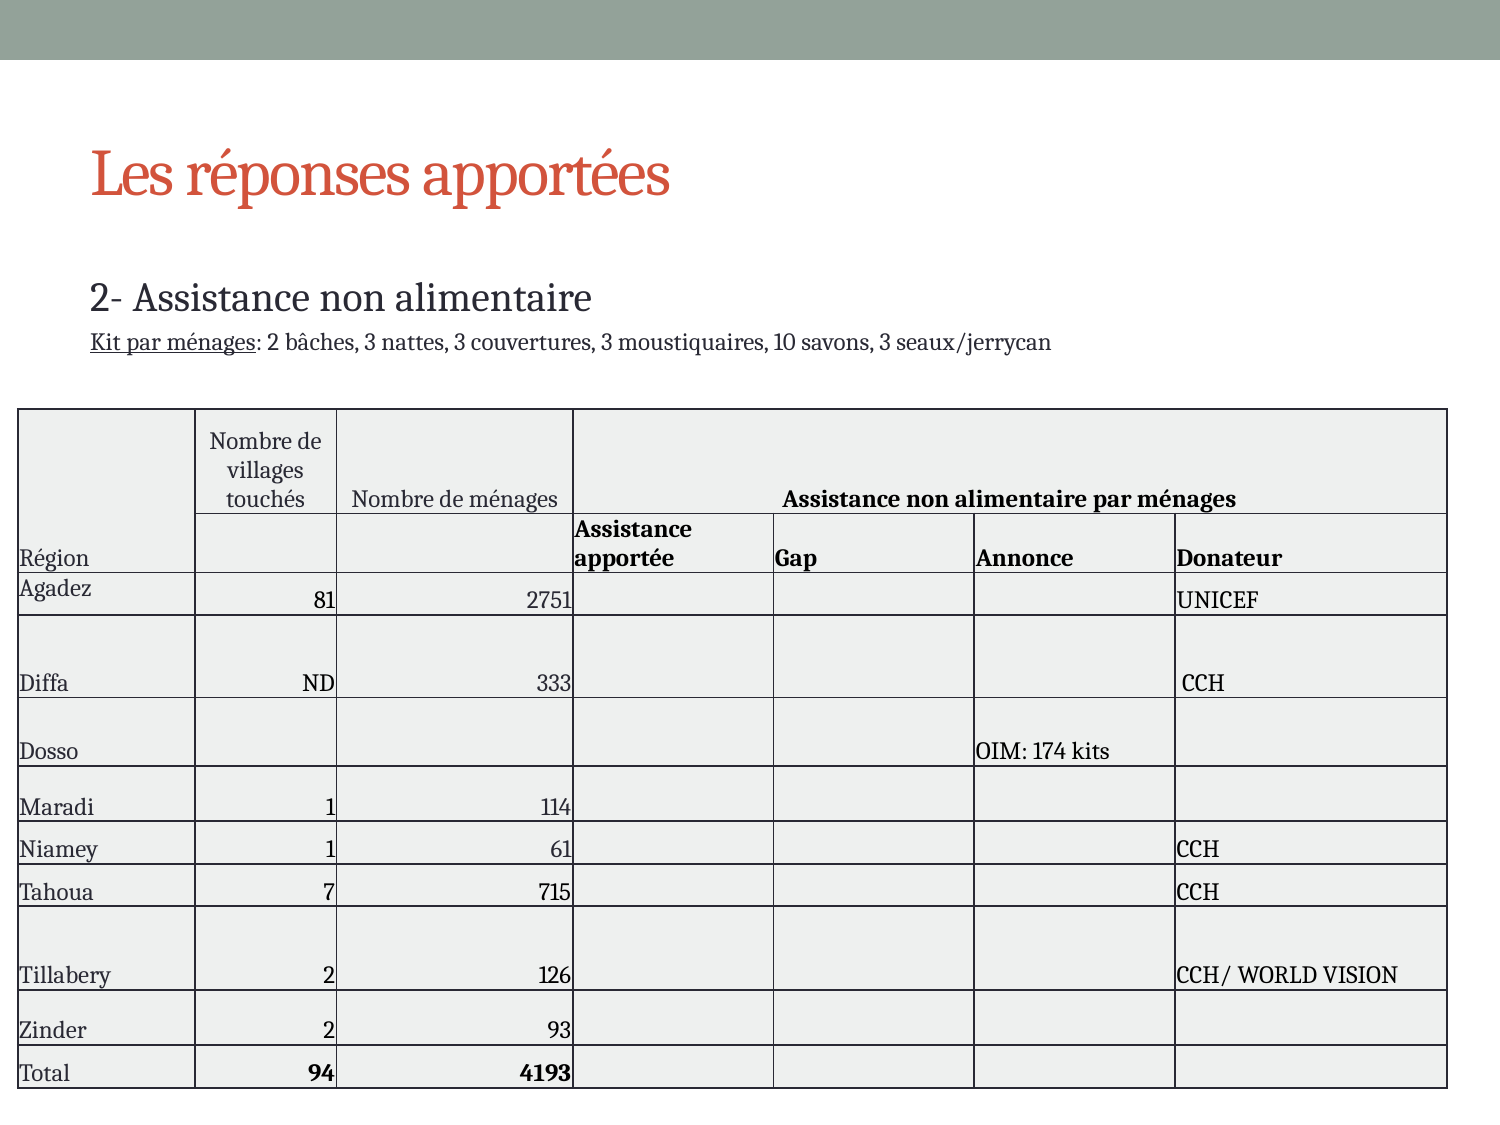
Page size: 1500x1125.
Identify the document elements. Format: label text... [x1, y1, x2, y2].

table_cell 93 [337, 991, 572, 1044]
table_cell 126 [337, 907, 572, 989]
title Les réponses apportées [75, 87, 1425, 250]
table_cell [574, 616, 773, 697]
table_cell [975, 907, 1174, 989]
table_cell [574, 822, 773, 863]
table_cell OIM: 174 kits [975, 698, 1174, 765]
table_cell Niamey [19, 822, 194, 863]
table_cell [574, 698, 773, 765]
table_cell 2 [196, 991, 336, 1044]
table_cell [975, 573, 1174, 614]
table_cell [574, 991, 773, 1044]
table_cell Zinder [19, 991, 194, 1044]
table_cell CCH/ WORLD VISION [1176, 907, 1446, 989]
table_cell [774, 1046, 973, 1087]
table_header Assistance non alimentaire par ménages [574, 410, 1446, 513]
table_cell CCH [1176, 865, 1446, 905]
table_cell 81 [196, 573, 336, 614]
table_cell [774, 907, 973, 989]
table_cell CCH [1176, 822, 1446, 863]
table_cell 715 [337, 865, 572, 905]
table_cell Gap [774, 514, 973, 572]
table_cell [774, 767, 973, 820]
table_cell [774, 698, 973, 765]
table_cell [1176, 767, 1446, 820]
table_cell 7 [196, 865, 336, 905]
table_cell Tillabery [19, 907, 194, 989]
table_cell [975, 991, 1174, 1044]
table_cell 1 [196, 822, 336, 863]
table_cell 114 [337, 767, 572, 820]
table_cell [1176, 991, 1446, 1044]
table_cell [574, 907, 773, 989]
table_cell ND [196, 616, 336, 697]
table_cell Annonce [975, 514, 1174, 572]
table_cell Donateur [1176, 514, 1446, 572]
table_header Région [19, 410, 194, 572]
table_cell CCH [1176, 616, 1446, 697]
table_cell [774, 822, 973, 863]
table_cell 333 [337, 616, 572, 697]
table_cell [975, 767, 1174, 820]
table_cell [975, 822, 1174, 863]
table_cell UNICEF [1176, 573, 1446, 614]
table_header Nombre de villages touchés [196, 410, 336, 513]
table_cell [574, 767, 773, 820]
table_cell [774, 865, 973, 905]
table_cell 2 [196, 907, 336, 989]
table_cell Agadez [19, 573, 194, 614]
table_cell Assistance apportée [574, 514, 773, 572]
table_cell Total [19, 1046, 194, 1087]
table_cell [975, 865, 1174, 905]
table_cell [975, 616, 1174, 697]
table_cell [337, 514, 572, 572]
table_cell 61 [337, 822, 572, 863]
table_cell [574, 573, 773, 614]
table_cell [196, 514, 336, 572]
table_cell Dosso [19, 698, 194, 765]
table_cell [574, 865, 773, 905]
table_cell [774, 616, 973, 697]
table_cell 2751 [337, 573, 572, 614]
table_cell [196, 698, 336, 765]
list 2- Assistance non alimentaire Kit par ménages: 2 bâches, 3 nattes, 3 couvertures, 3 moustiquaires, 10 savons, 3 seaux/jerrycan [75, 262, 1425, 408]
table_cell 4193 [337, 1046, 572, 1087]
table_header Nombre de ménages [337, 410, 572, 513]
table_cell [337, 698, 572, 765]
table_cell Diffa [19, 616, 194, 697]
table_cell [1176, 698, 1446, 765]
table_cell 94 [196, 1046, 336, 1087]
table_cell Maradi [19, 767, 194, 820]
table_cell [774, 573, 973, 614]
table_cell 1 [196, 767, 336, 820]
table_cell Tahoua [19, 865, 194, 905]
table_cell [975, 1046, 1174, 1087]
table_cell [574, 1046, 773, 1087]
table_cell [1176, 1046, 1446, 1087]
table_cell [774, 991, 973, 1044]
